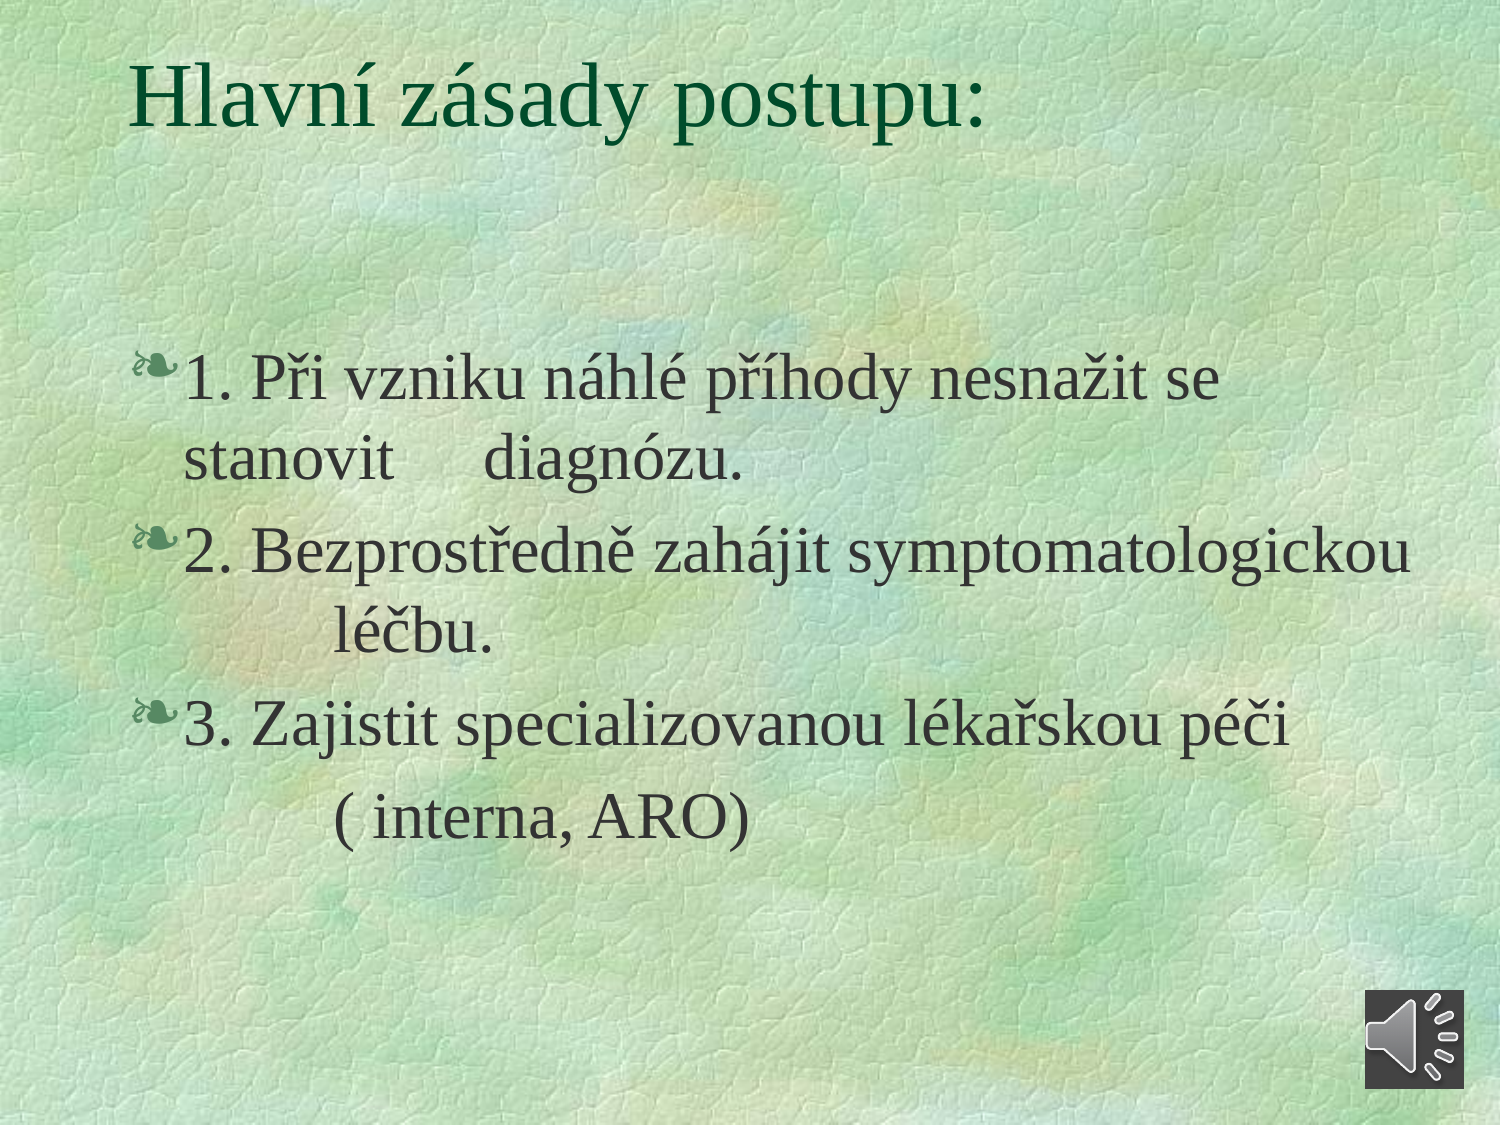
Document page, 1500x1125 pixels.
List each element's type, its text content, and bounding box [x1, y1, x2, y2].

list 1. Při vzniku náhlé příhody nesnažit se stanovit diagnózu. 2. Bezprostředně zahájit symptomatologickou léčbu. 3. Zajistit specializovanou lékařskou péči ( interna, ARO) [112, 324, 1463, 1000]
title Hlavní zásady postupu: [112, 50, 1388, 263]
picture [0, 0, 1500, 1125]
